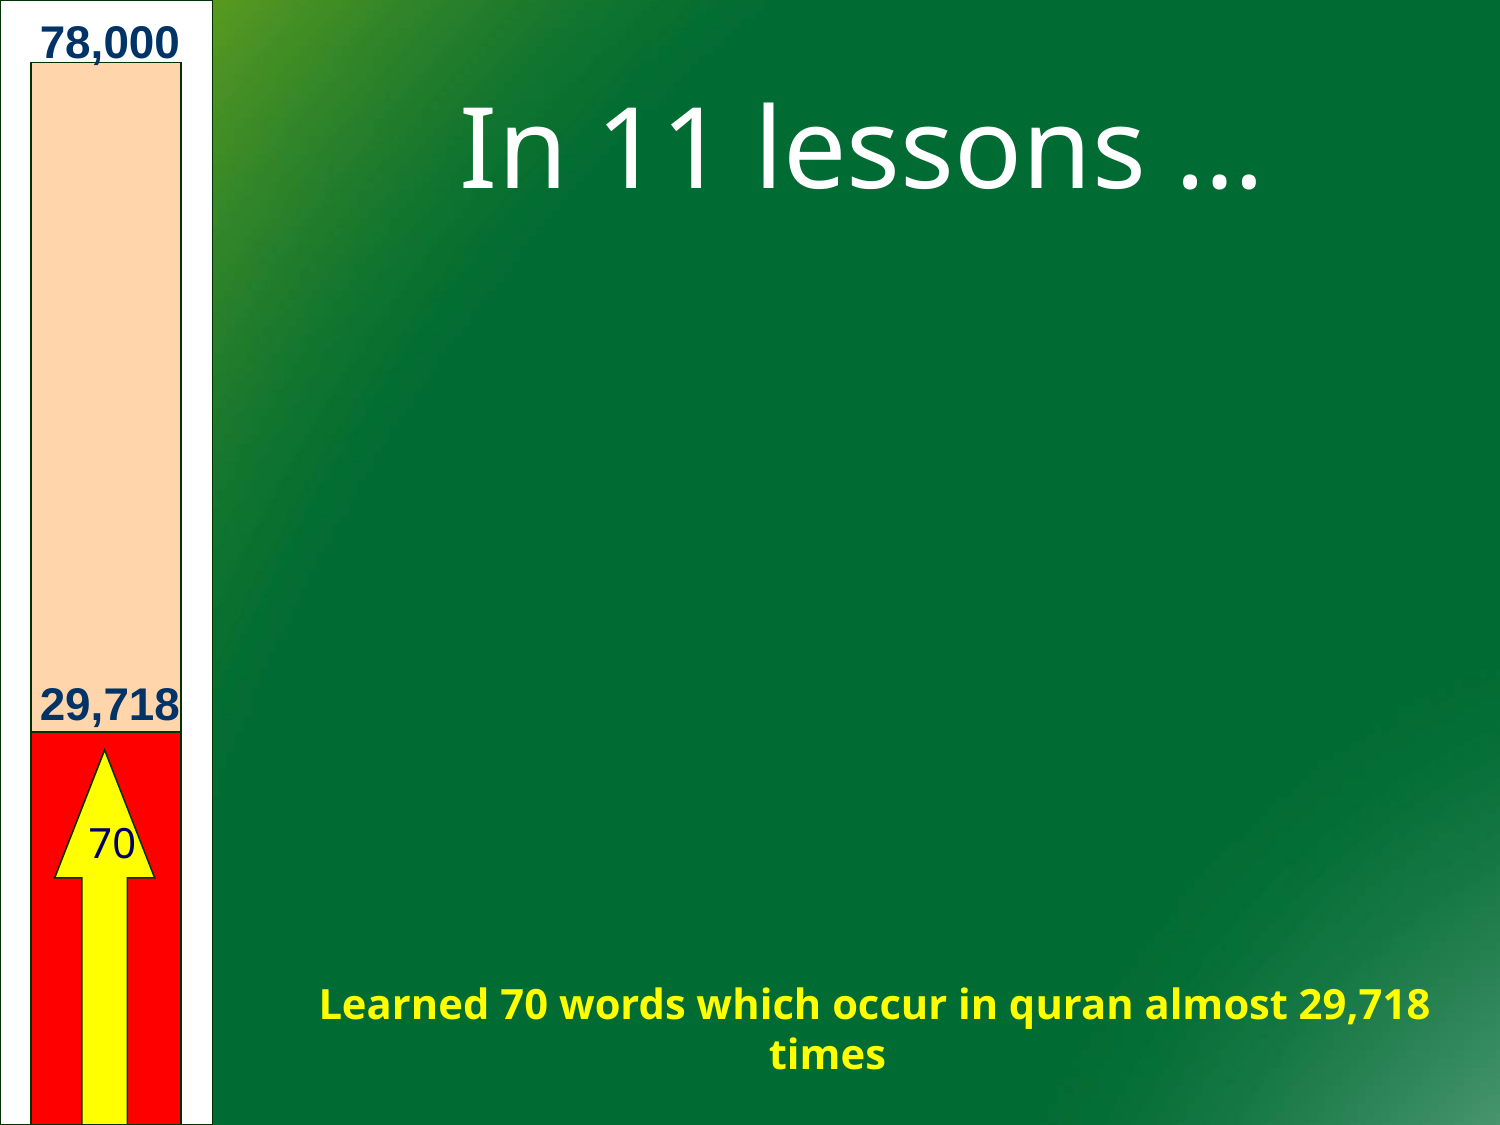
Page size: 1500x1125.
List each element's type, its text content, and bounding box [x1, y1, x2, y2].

text_box [54, 830, 155, 1125]
text_box [31, 75, 182, 667]
text_box 78,000 [24, 4, 225, 75]
title In 11 lessons … [287, 49, 1438, 238]
picture [213, 0, 1500, 1125]
text_box 70 [73, 809, 163, 875]
text_box [31, 738, 182, 1125]
text_box 29,718 [24, 667, 225, 738]
list Learned 70 words which occur in quran almost 29,718 times There are 4,500 words in Qur’an which are repeated almost 78,000 times [249, 969, 1500, 1125]
text_box [81, 749, 128, 809]
text_box [0, 0, 213, 1125]
